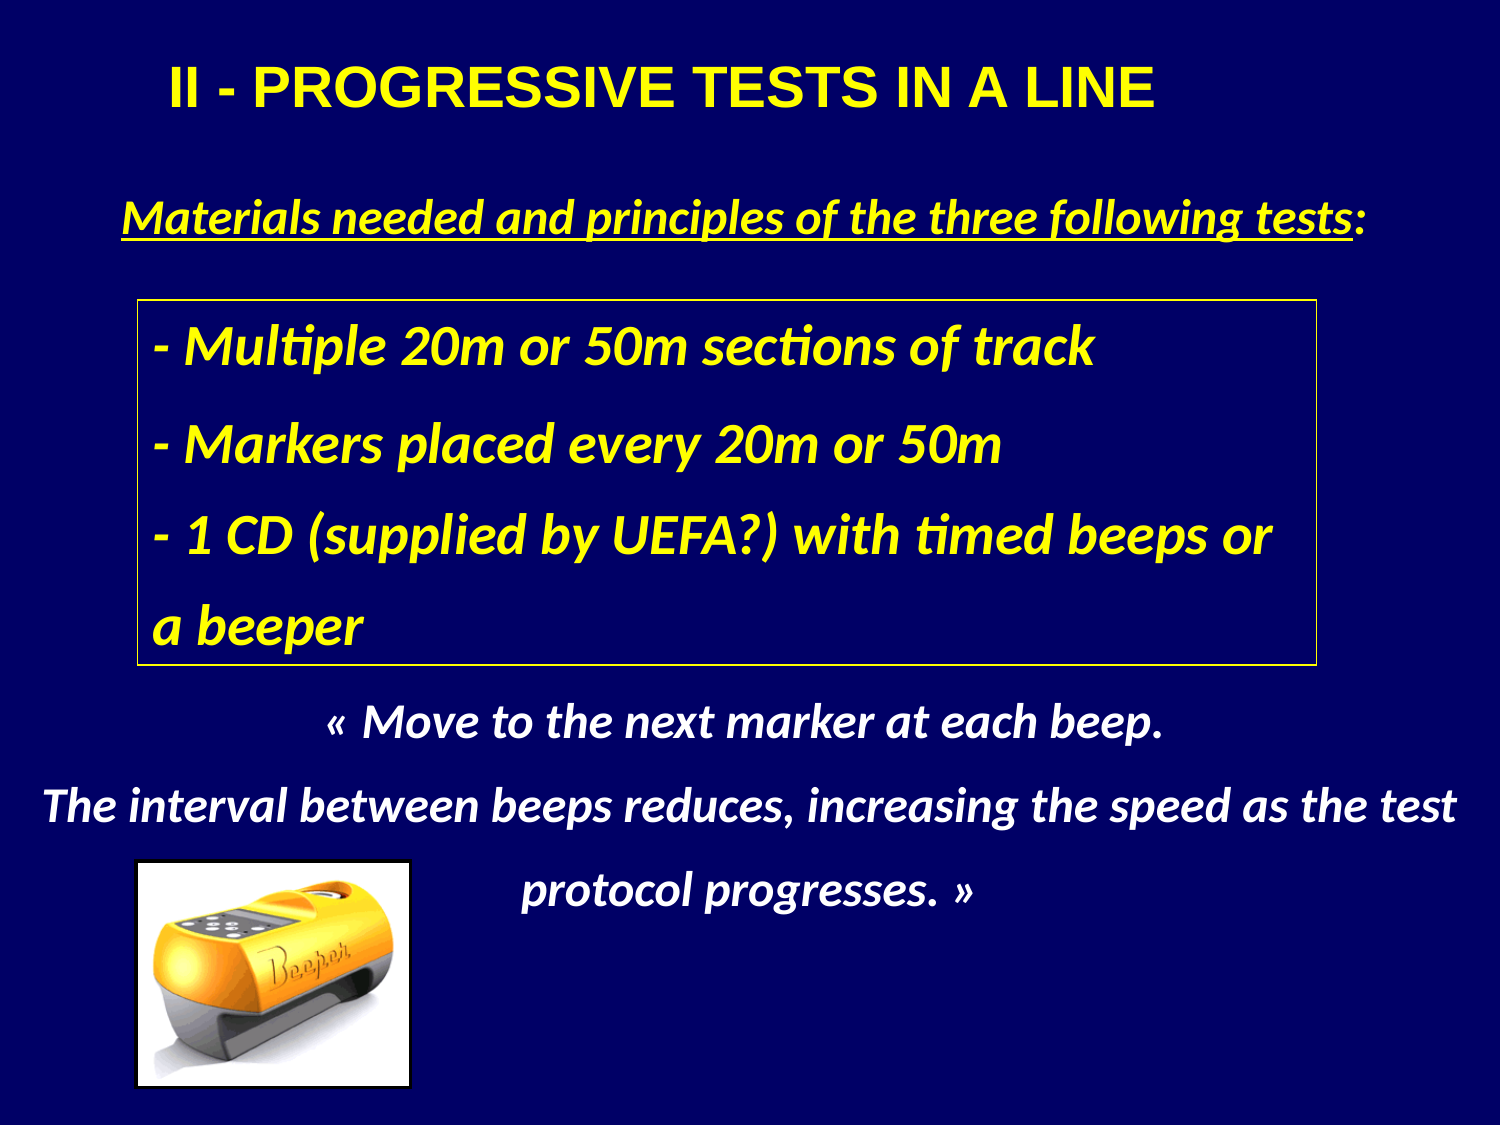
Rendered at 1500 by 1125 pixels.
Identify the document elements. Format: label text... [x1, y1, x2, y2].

text_box - Multiple 20m or 50m sections of track - Markers placed every 20m or 50m - 1 CD (supplied by UEFA?) with timed beeps or a beeper [137, 299, 1317, 665]
text_box II - PROGRESSIVE TESTS IN A LINE [153, 41, 1172, 127]
picture [137, 862, 410, 1087]
text_box Materials needed and principles of the three following tests: « Move to the next marker at each beep. The interval between beeps reduces, increasing the speed as the test protocol progresses. » [0, 152, 1500, 924]
